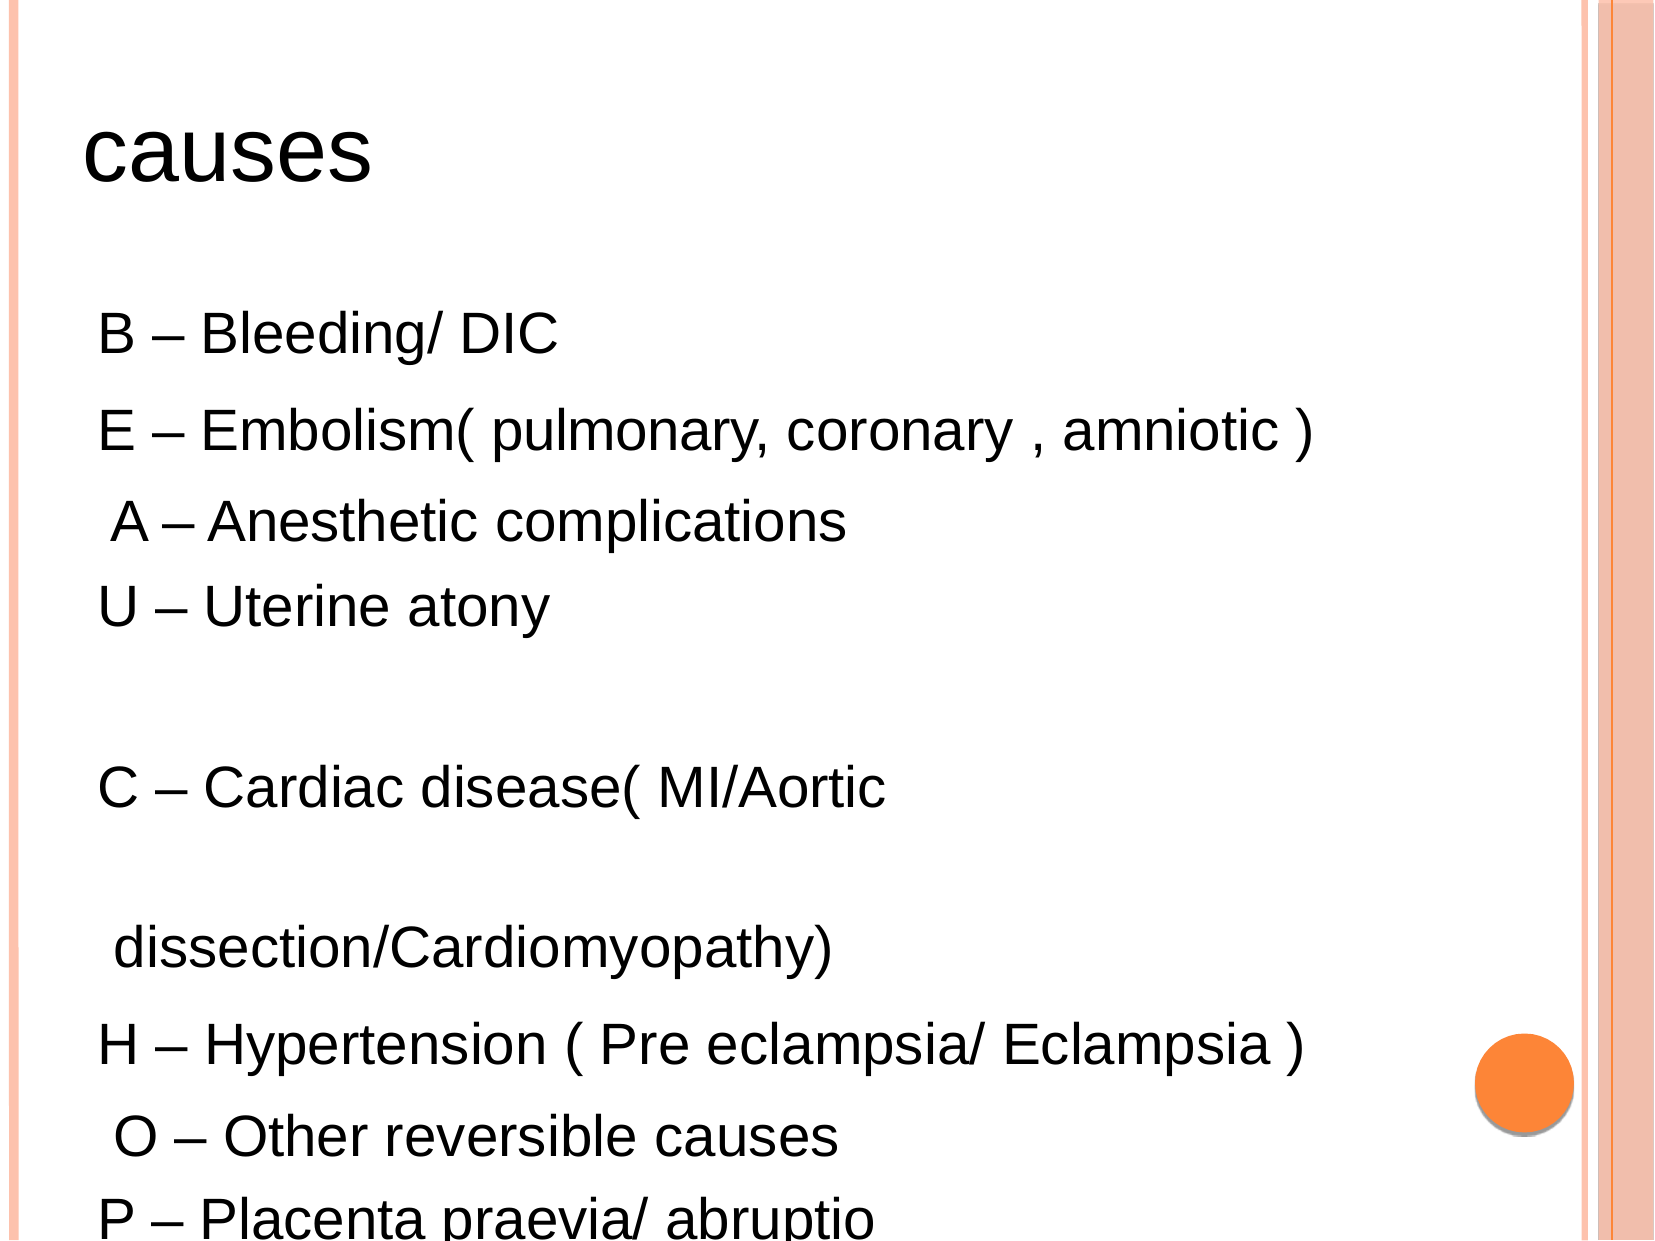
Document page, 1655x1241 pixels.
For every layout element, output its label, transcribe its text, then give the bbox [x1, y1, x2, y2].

title causes [80, 87, 376, 298]
picture [1474, 1037, 1575, 1137]
text_box B – Bleeding/ DIC E – Embolism( pulmonary, coronary , amniotic ) A – Anesthetic complications U – Uterine atony C – Cardiac disease( MI/Aortic dissection/Cardiomyopathy) H – Hypertension ( Pre eclampsia/ Eclampsia ) O – Other reversible causes P – Placenta praevia/ abruptio [95, 272, 1325, 1241]
